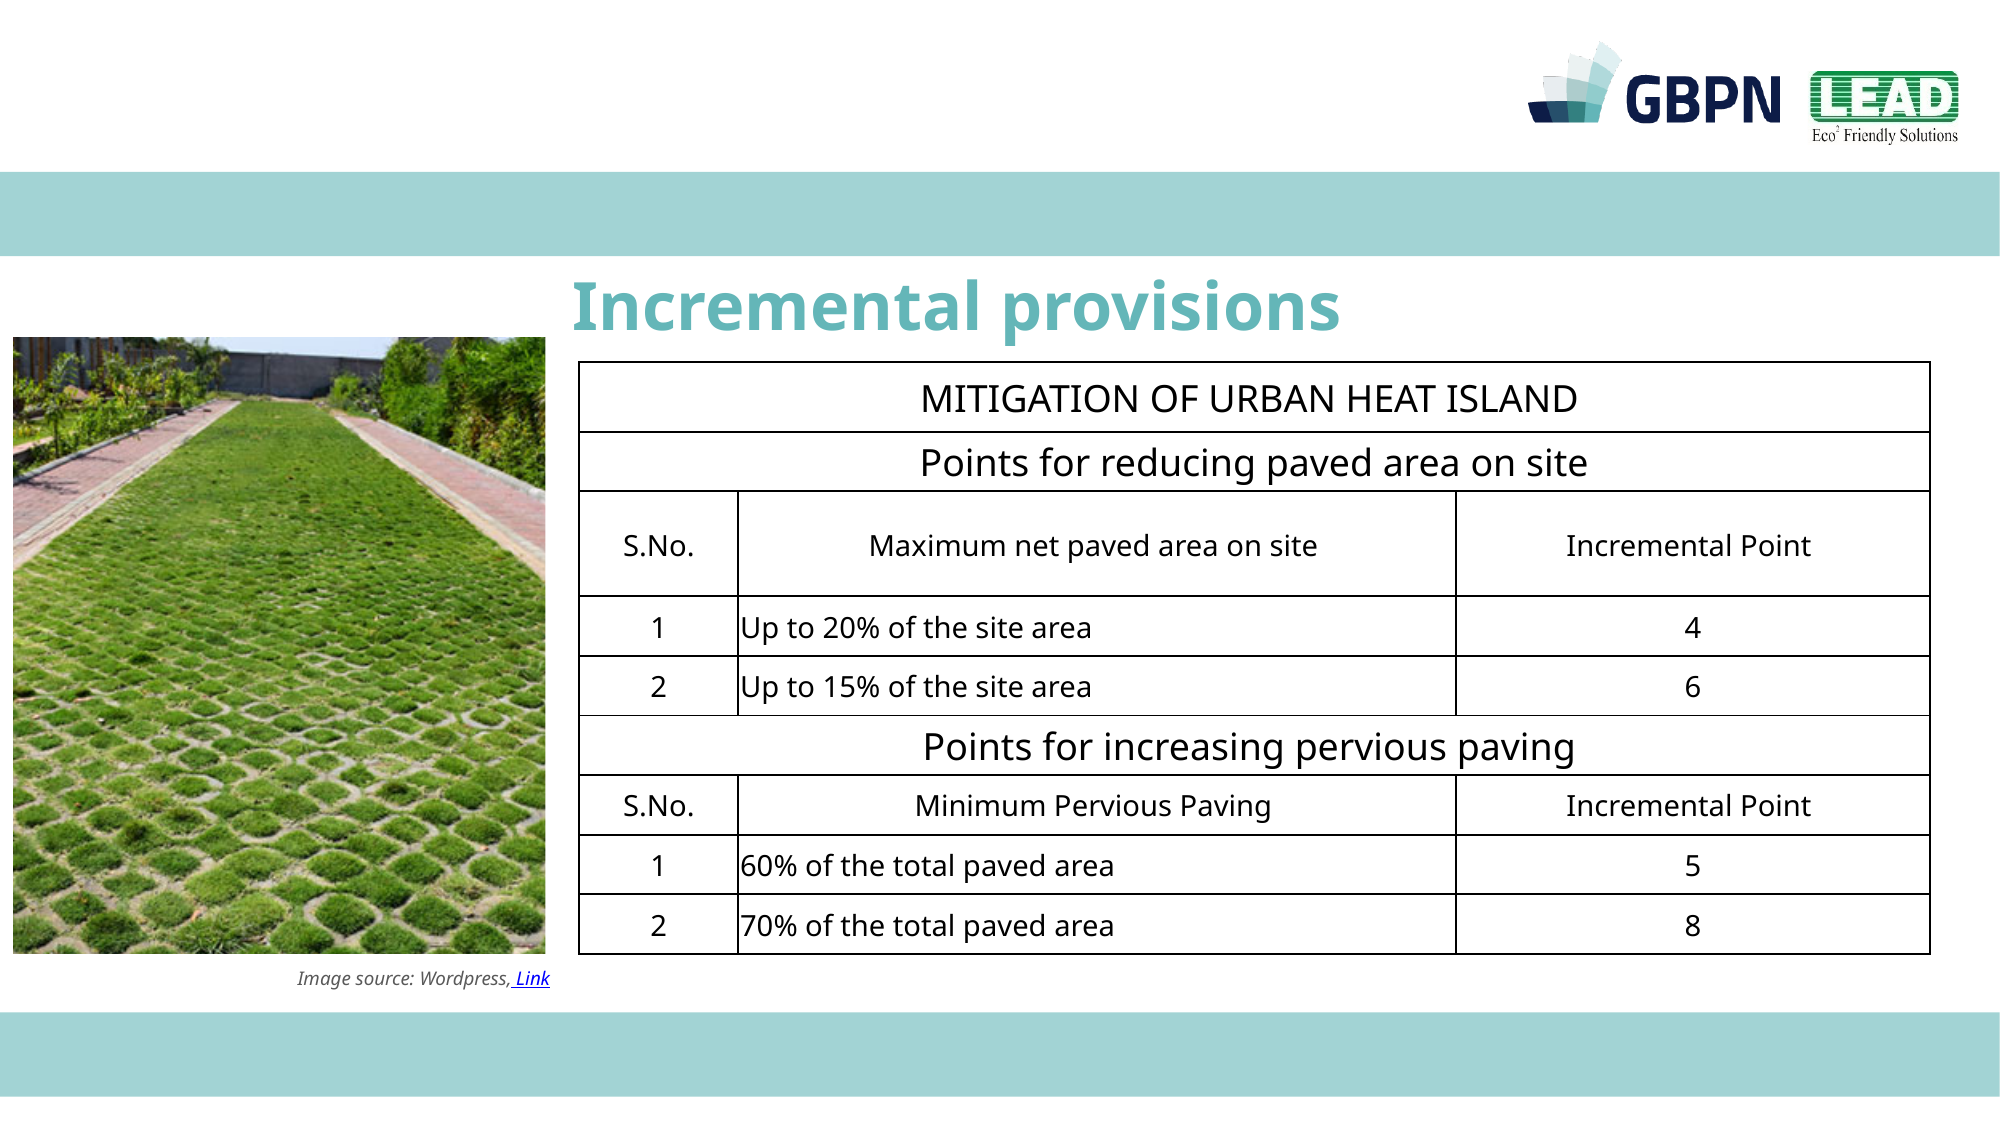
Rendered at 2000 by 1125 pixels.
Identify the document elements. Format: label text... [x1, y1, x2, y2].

table_cell 2 [580, 895, 737, 953]
table_cell 1 [580, 836, 737, 893]
table_cell 1 [580, 597, 737, 655]
text_box [0, 171, 2000, 257]
table_cell 6 [1457, 657, 1929, 715]
table_cell Up to 20% of the site area [739, 597, 1455, 655]
picture [12, 337, 546, 955]
table_cell 8 [1457, 895, 1929, 953]
table_cell S.No. [580, 776, 737, 834]
table_cell Incremental Point [1457, 776, 1929, 834]
table_cell Incremental Point [1457, 492, 1929, 595]
table_cell Maximum net paved area on site [739, 492, 1455, 595]
table_cell 2 [580, 657, 737, 715]
table_cell 5 [1457, 836, 1929, 893]
table_cell Points for reducing paved area on site [580, 433, 1929, 490]
table_cell 70% of the total paved area [739, 895, 1455, 953]
picture [1807, 71, 1959, 145]
text_box Incremental provisions [564, 257, 1481, 387]
table_cell Up to 15% of the site area [739, 657, 1455, 715]
table_cell S.No. [580, 492, 737, 595]
text_box [0, 1012, 2000, 1097]
table_cell Minimum Pervious Paving [739, 776, 1455, 834]
table_cell 4 [1457, 597, 1929, 655]
table_cell Points for increasing pervious paving [580, 716, 1929, 774]
text_box Image source: Wordpress, Link [72, 953, 565, 1006]
table_header MITIGATION OF URBAN HEAT ISLAND [580, 363, 1929, 431]
table_cell 60% of the total paved area [739, 836, 1455, 893]
picture [1524, 40, 1783, 124]
